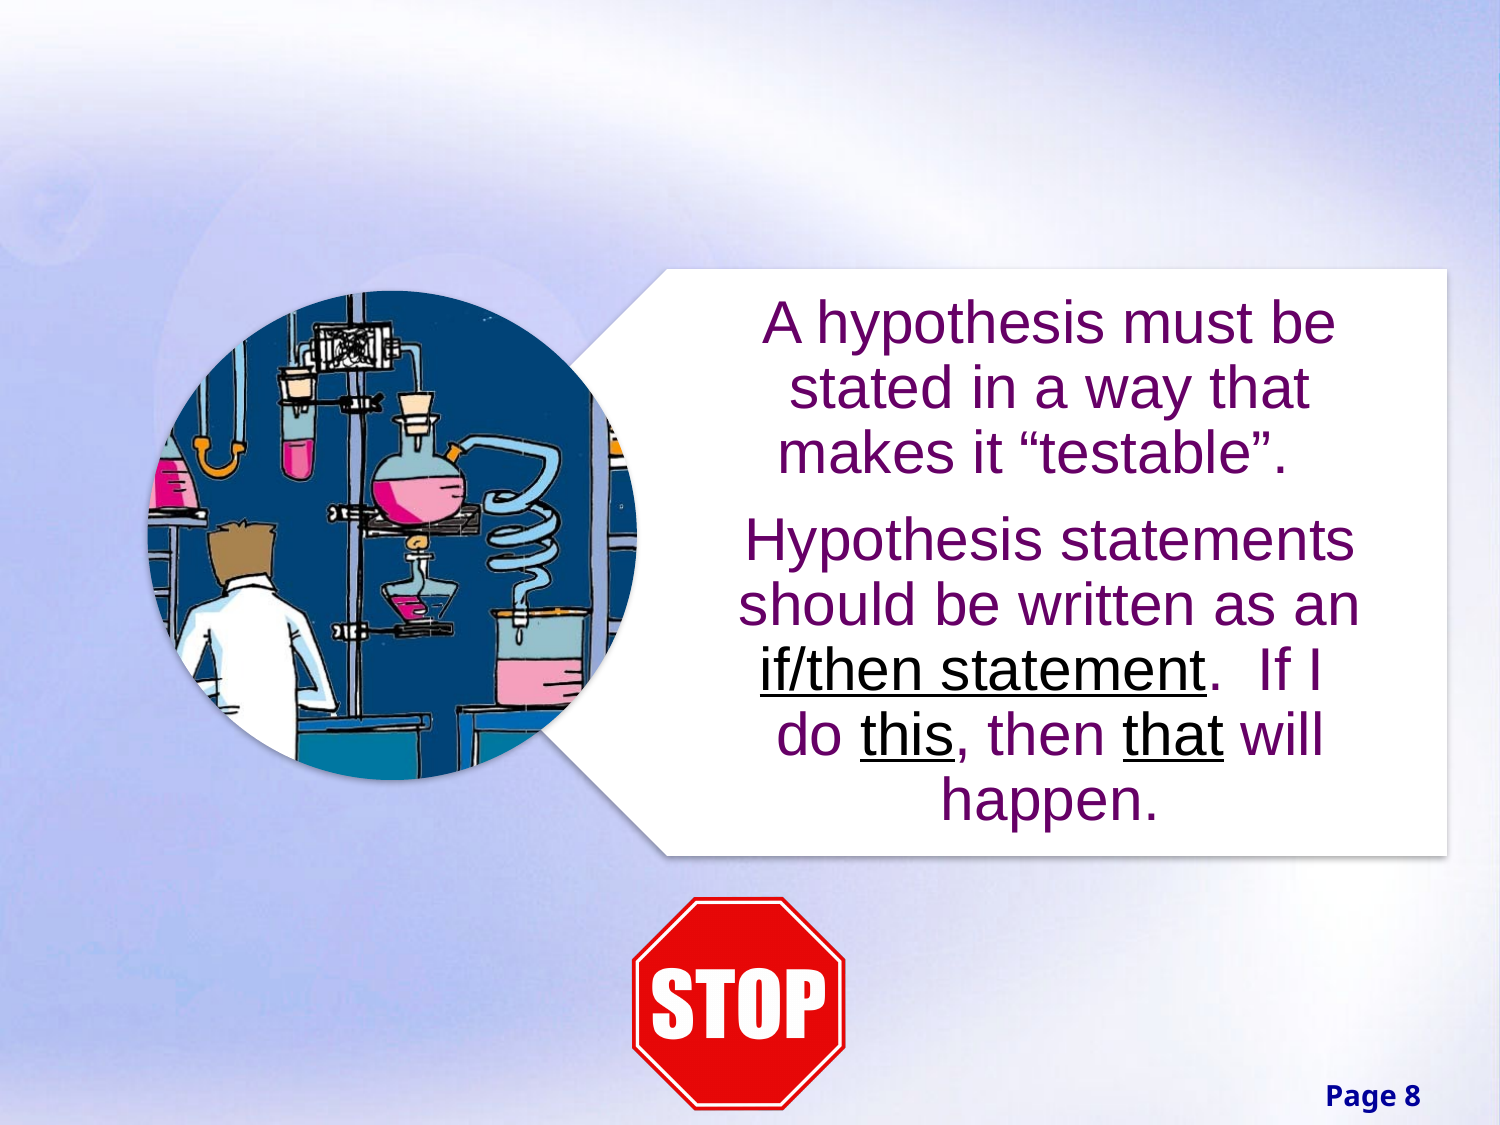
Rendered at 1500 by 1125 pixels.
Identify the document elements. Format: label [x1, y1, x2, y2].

text_box [147, 291, 368, 779]
picture [0, 0, 1500, 1125]
text_box [373, 268, 1448, 857]
